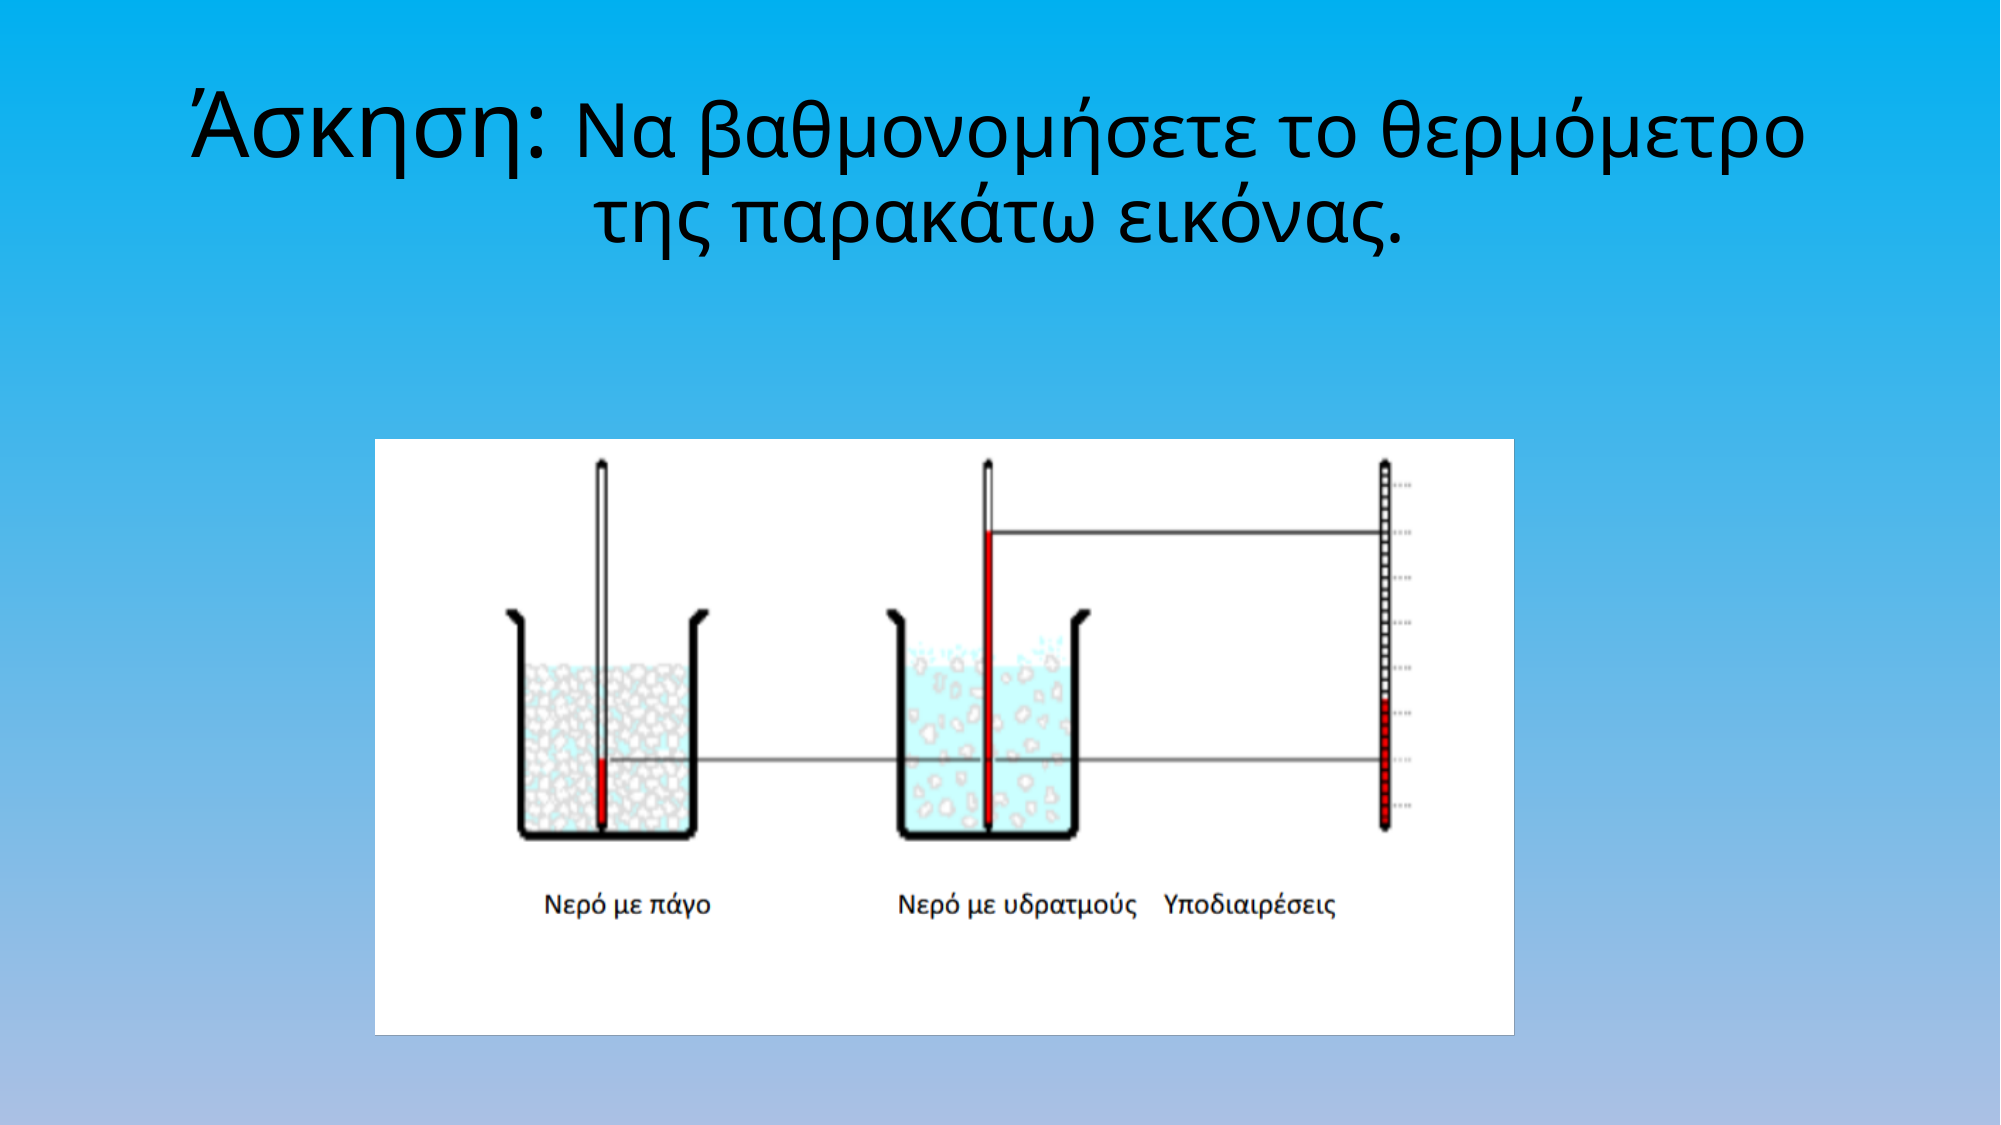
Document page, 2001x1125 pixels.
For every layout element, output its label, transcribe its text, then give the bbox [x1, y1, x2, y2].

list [375, 439, 1516, 1037]
title Άσκηση: Να βαθμονομήσετε το θερμόμετρο της παρακάτω εικόνας. [137, 59, 1863, 278]
